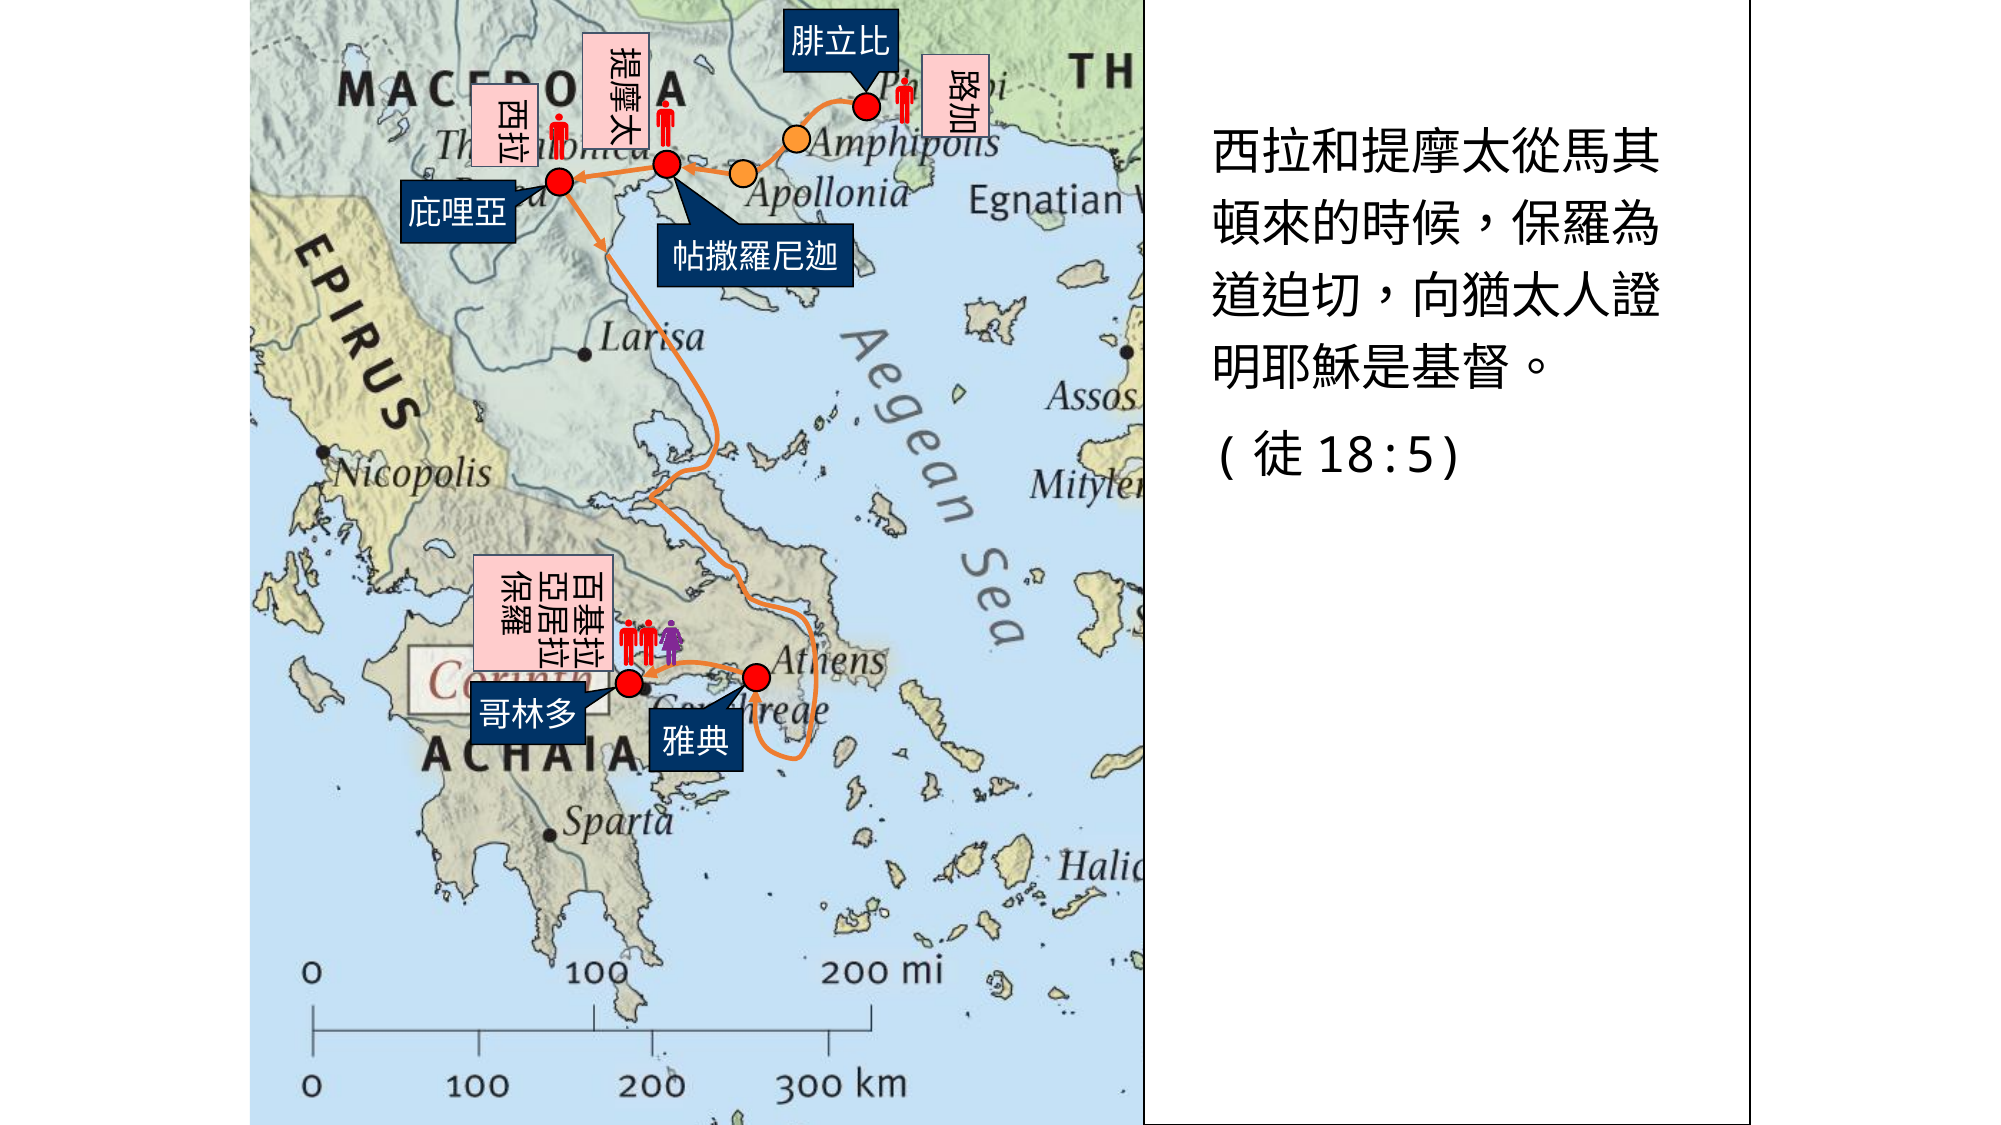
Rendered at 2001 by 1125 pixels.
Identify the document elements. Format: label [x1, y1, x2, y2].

picture [249, 0, 1750, 1125]
